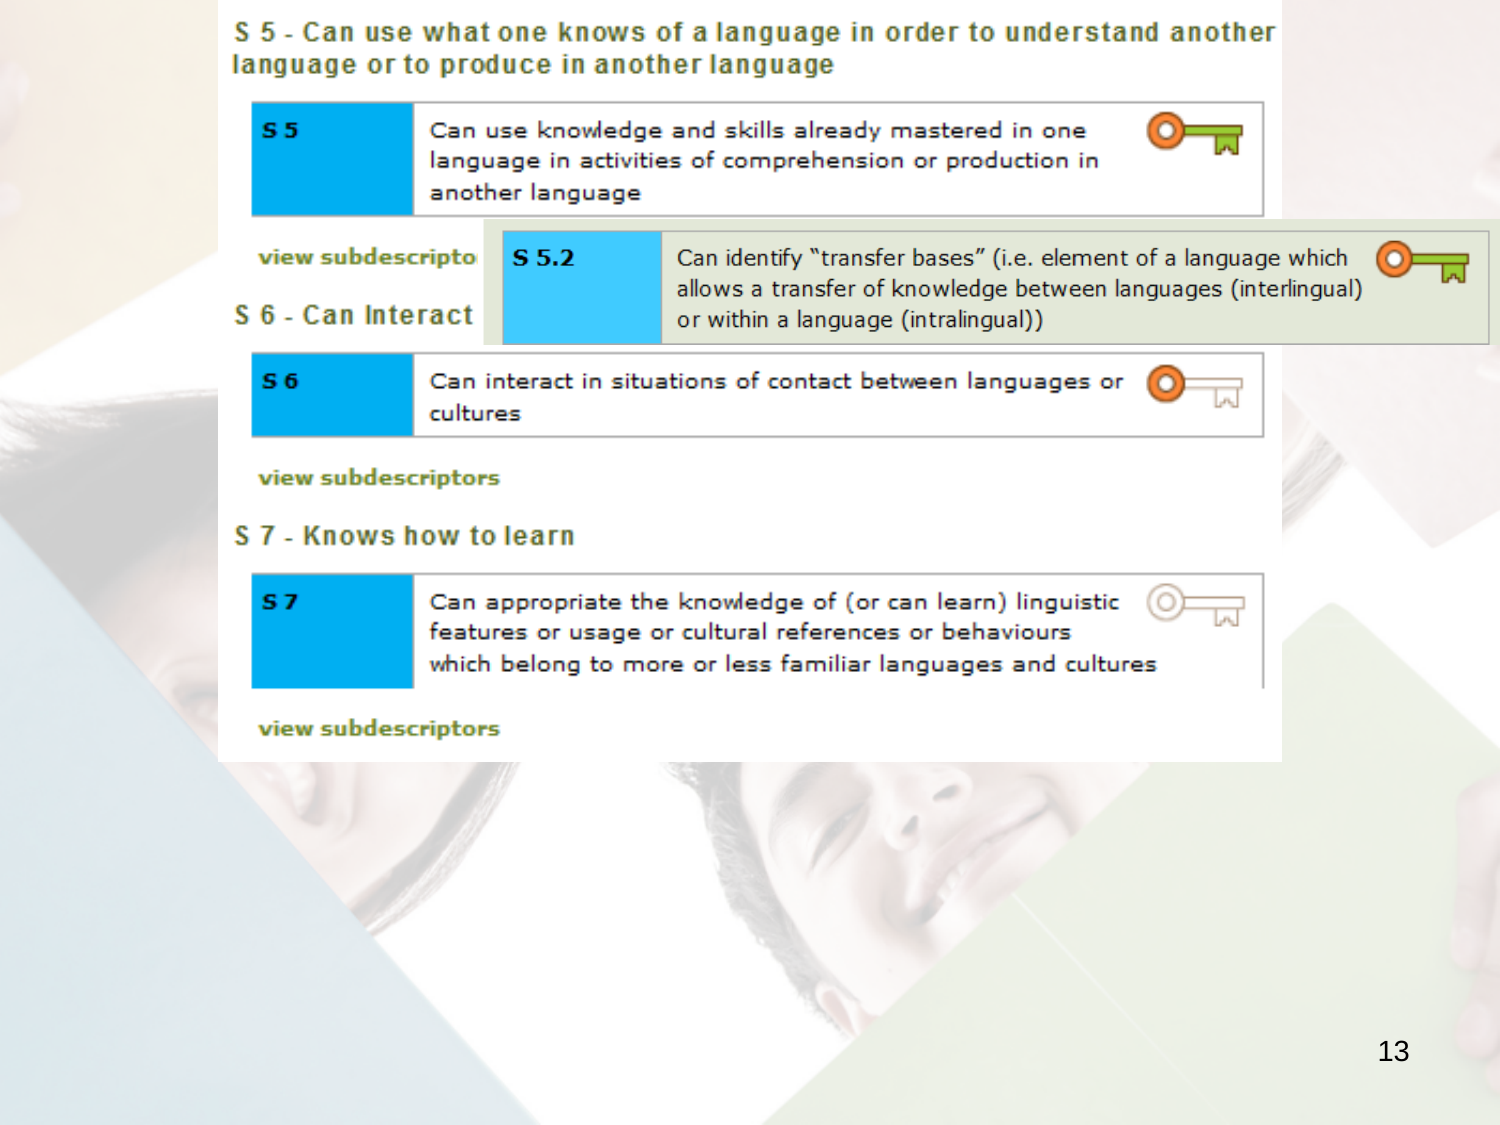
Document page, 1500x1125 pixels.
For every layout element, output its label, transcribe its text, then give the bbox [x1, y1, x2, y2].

picture [0, 0, 1500, 1125]
slide_number 13 [1074, 1024, 1425, 1103]
